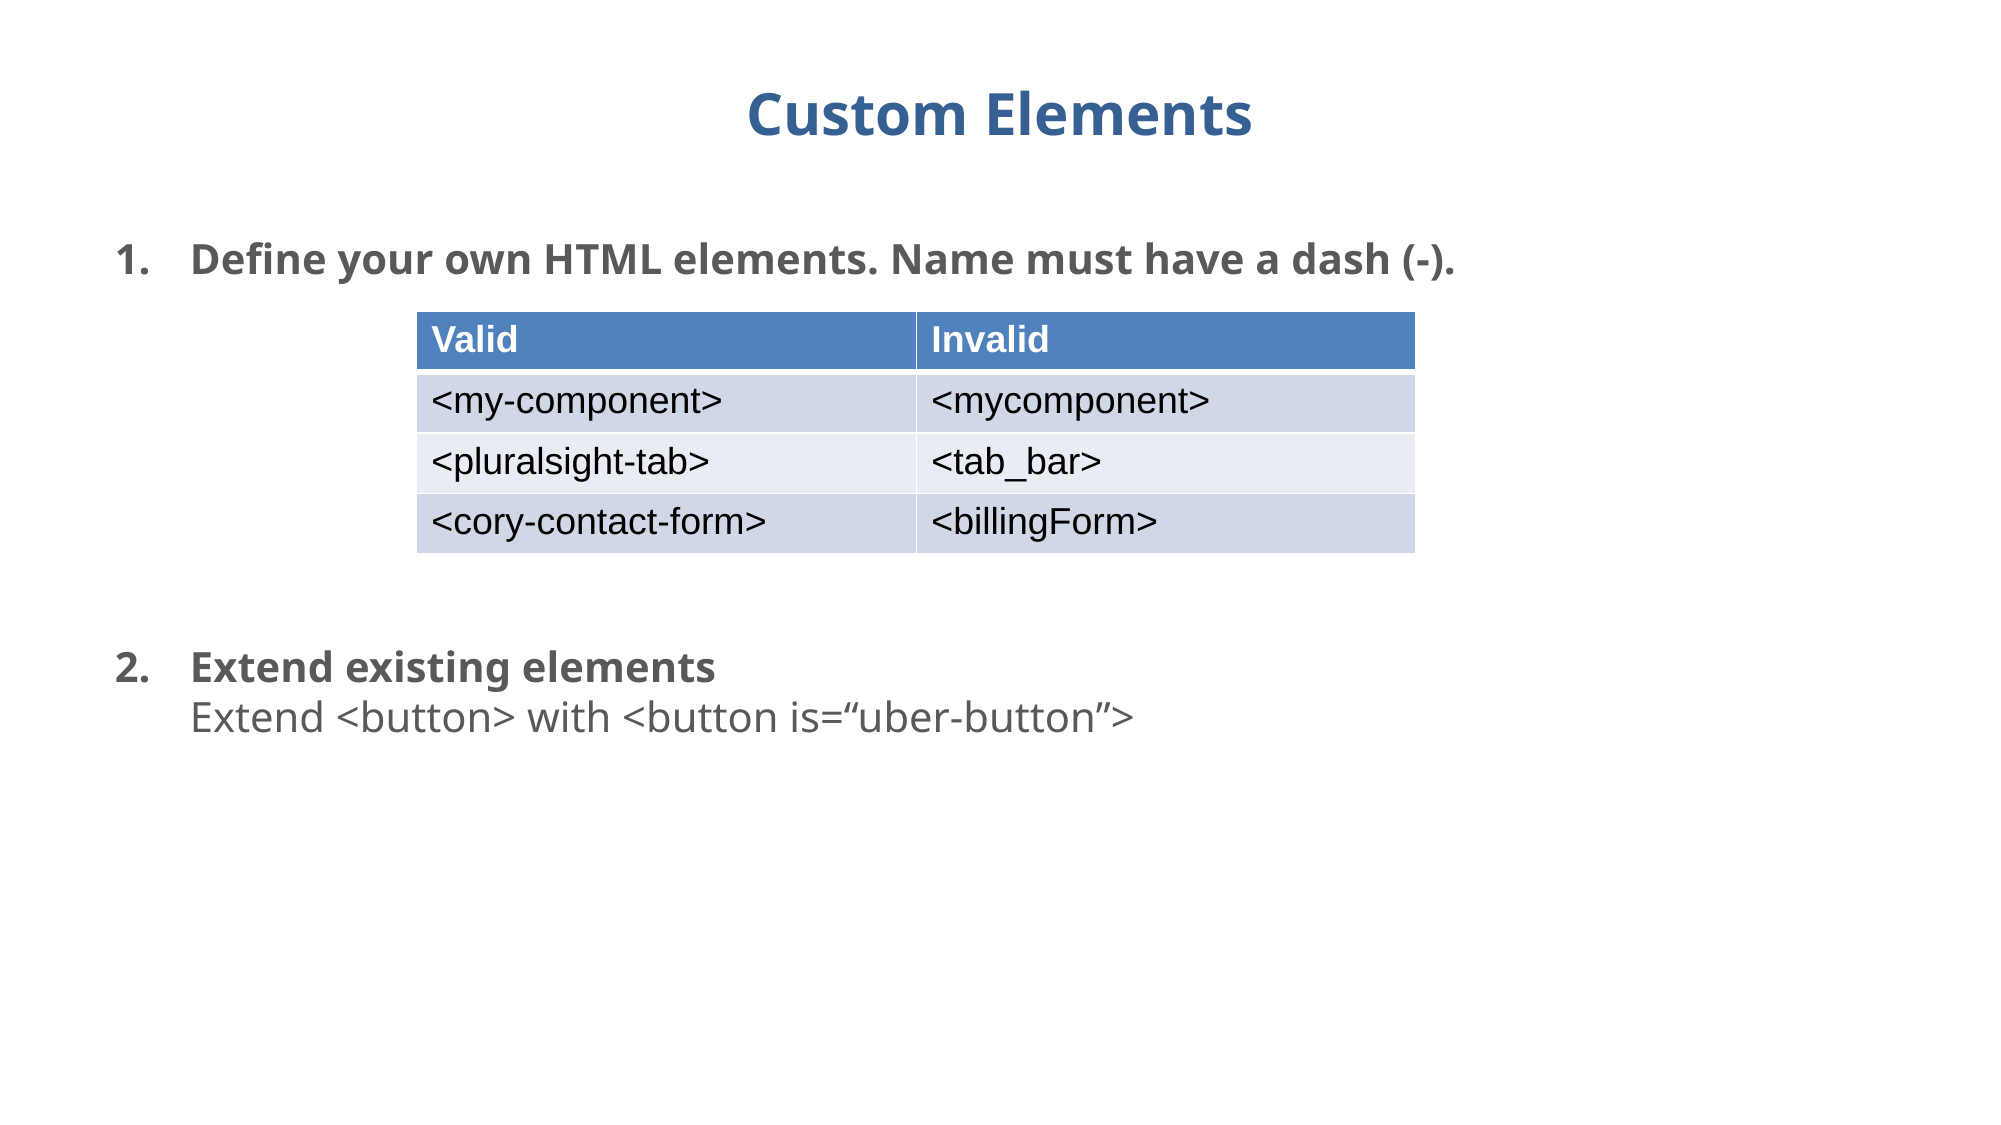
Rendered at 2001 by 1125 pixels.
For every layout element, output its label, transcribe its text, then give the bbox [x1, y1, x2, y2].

table_cell <pluralsight-tab> [417, 434, 916, 493]
table_header Invalid [917, 312, 1415, 369]
title Custom Elements [99, 49, 1901, 176]
table_cell <tab_bar> [917, 434, 1415, 493]
table_cell <my-component> [417, 375, 916, 432]
table_cell <billingForm> [917, 494, 1415, 553]
table_cell <mycomponent> [917, 375, 1415, 432]
table_cell <cory-contact-form> [417, 494, 916, 553]
table_header Valid [417, 312, 916, 369]
list Define your own HTML elements. Name must have a dash (-). Extend existing elements Extend <button> with <button is=“uber-button”> [99, 224, 1901, 963]
